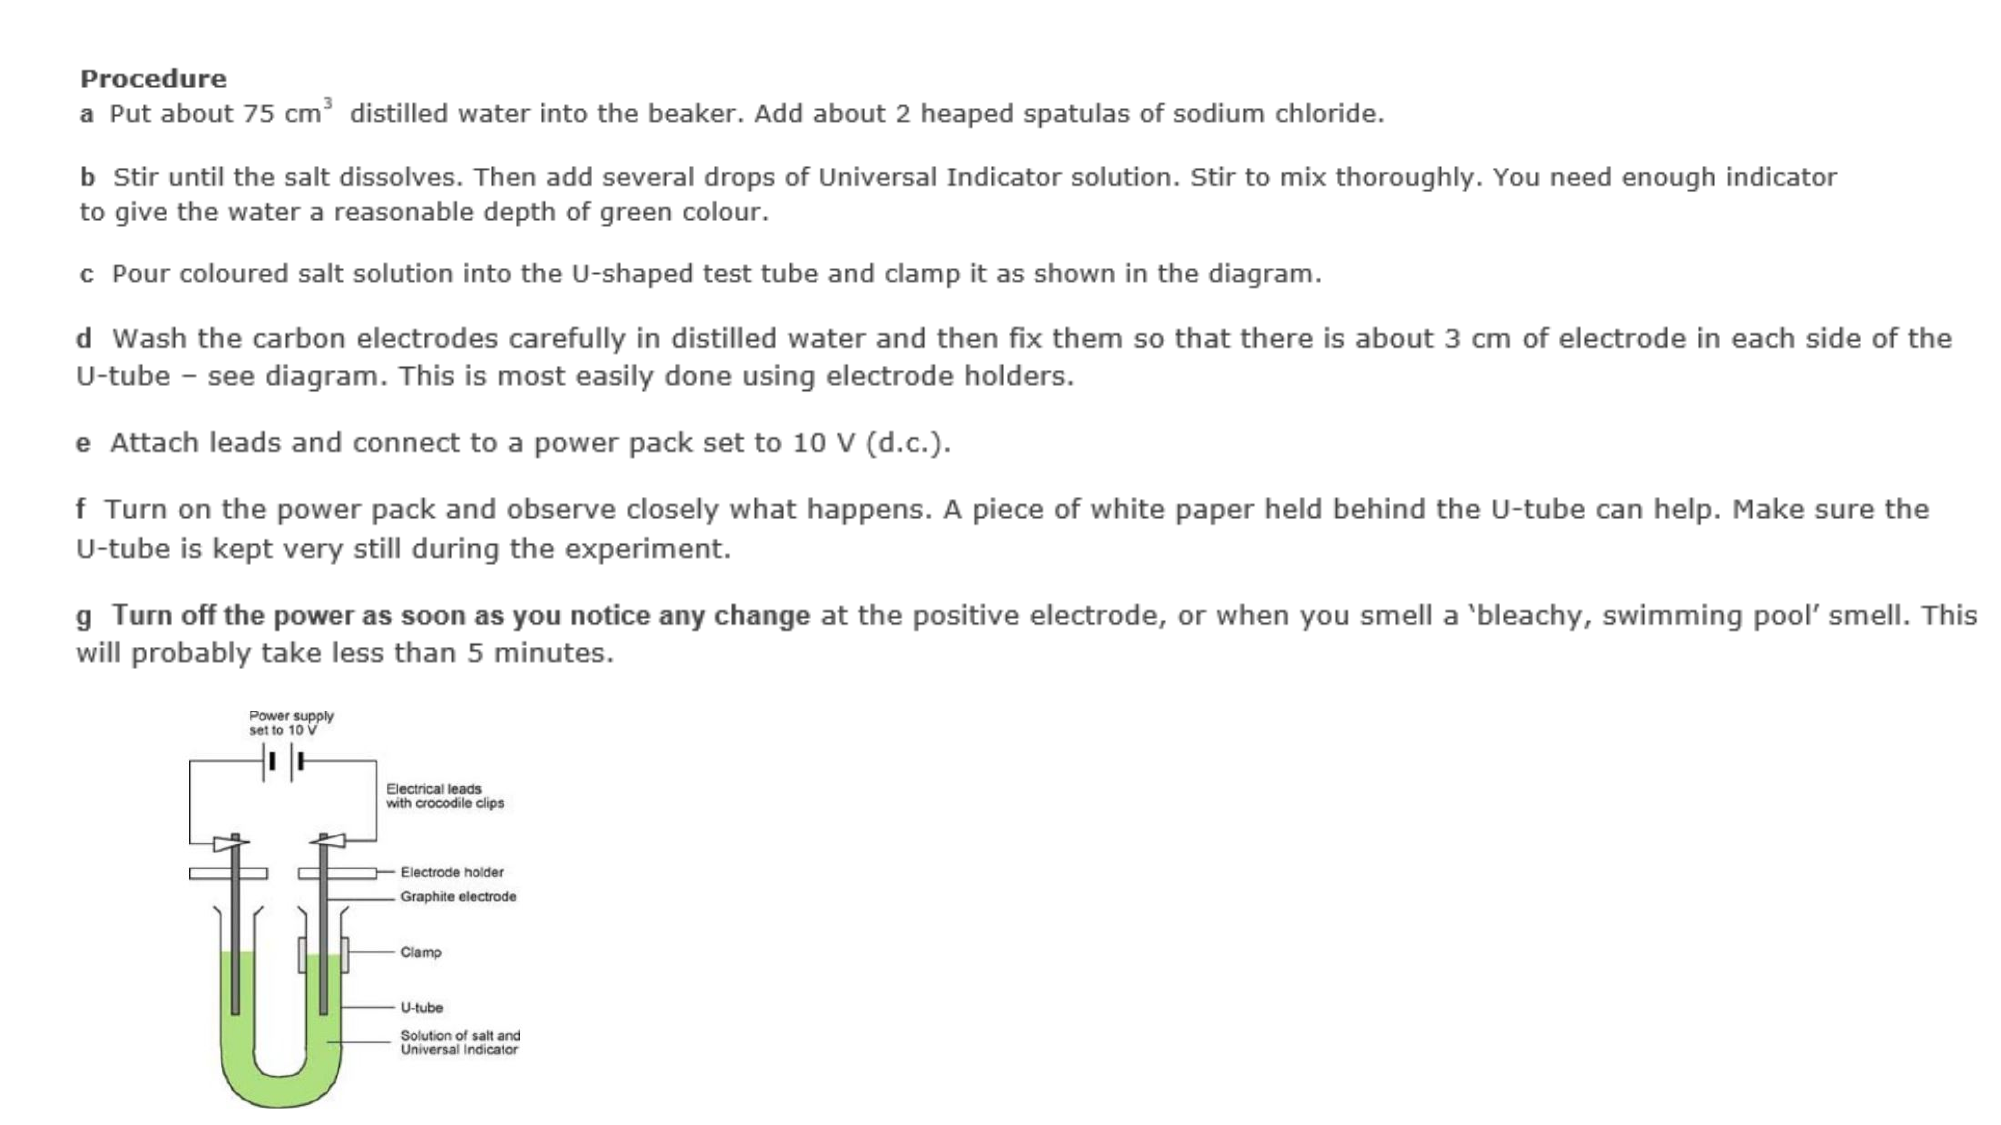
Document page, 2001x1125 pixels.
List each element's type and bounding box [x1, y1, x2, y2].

picture [64, 59, 2000, 696]
list [152, 696, 523, 1125]
